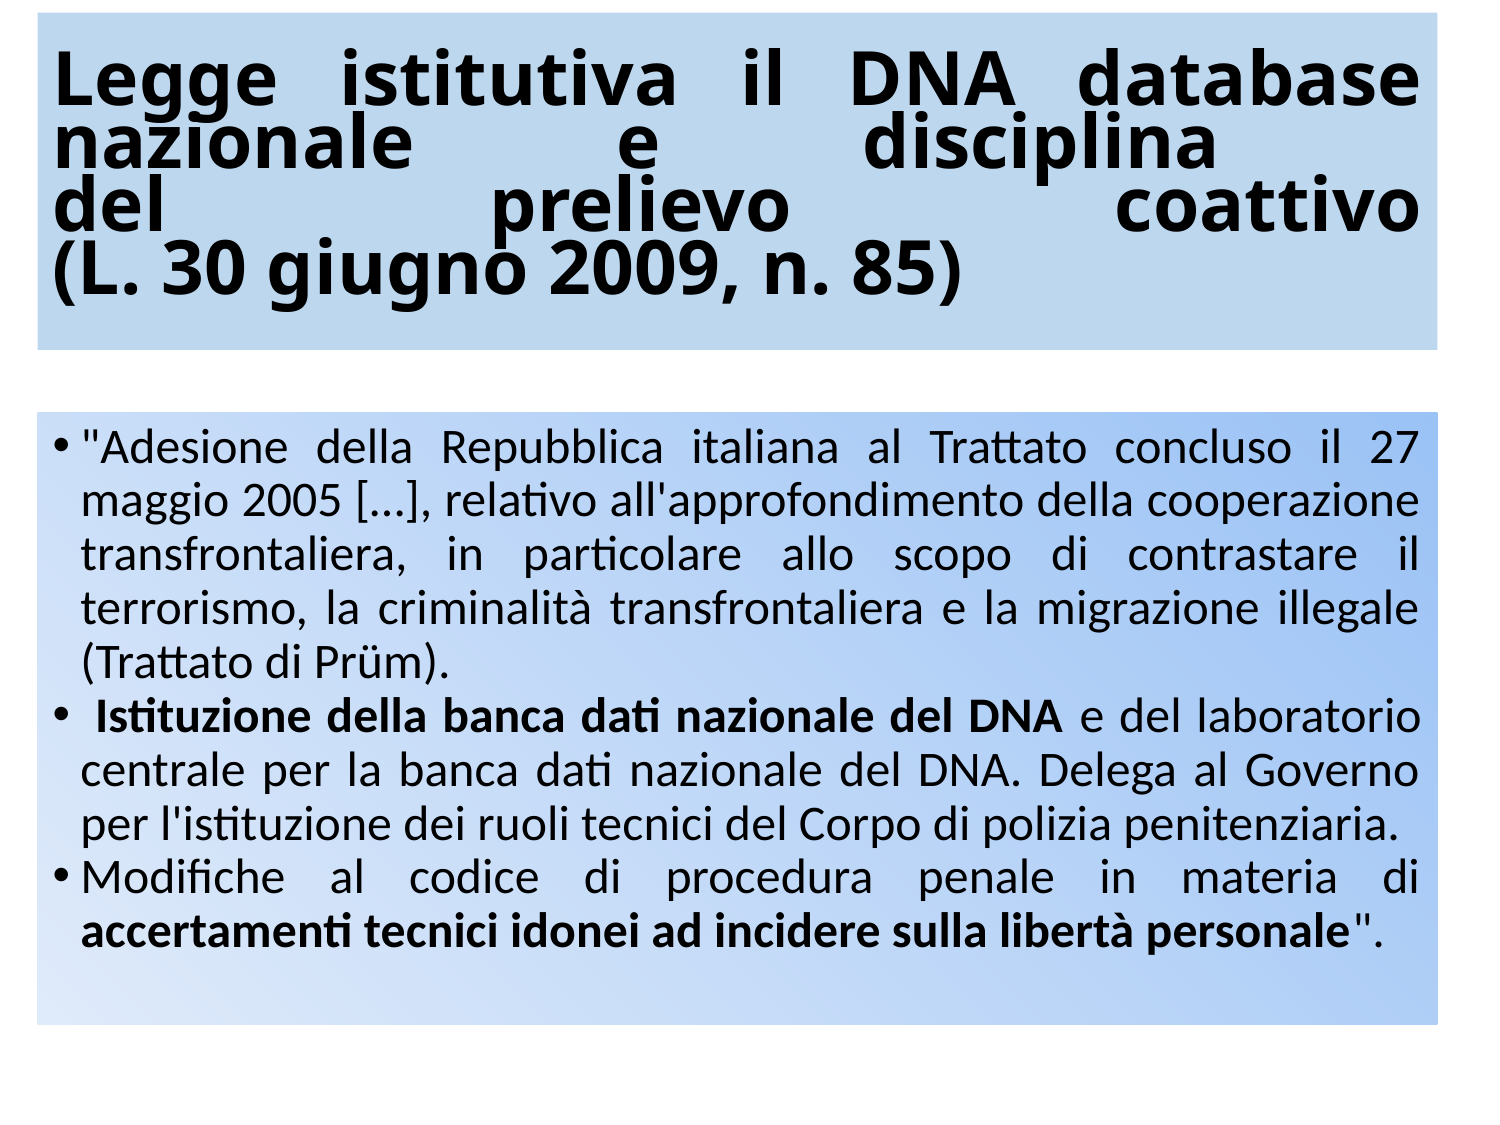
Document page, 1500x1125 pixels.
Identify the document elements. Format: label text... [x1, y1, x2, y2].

title Legge istitutiva il DNA database nazionale e disciplina del prelievo coattivo (L. 30 giugno 2009, n. 85) [37, 12, 1438, 350]
list "Adesione della Repubblica italiana al Trattato concluso il 27 maggio 2005 […], relativo all'approfondimento della cooperazione transfrontaliera, in particolare allo scopo di contrastare il terrorismo, la criminalità transfrontaliera e la migrazione illegale (Trattato di Prüm). Istituzione della banca dati nazionale del DNA e del laboratorio centrale per la banca dati nazionale del DNA. Delega al Governo per l'istituzione dei ruoli tecnici del Corpo di polizia penitenziaria. Modifiche al codice di procedura penale in materia di accertamenti tecnici idonei ad incidere sulla libertà personale". [37, 412, 1438, 1025]
